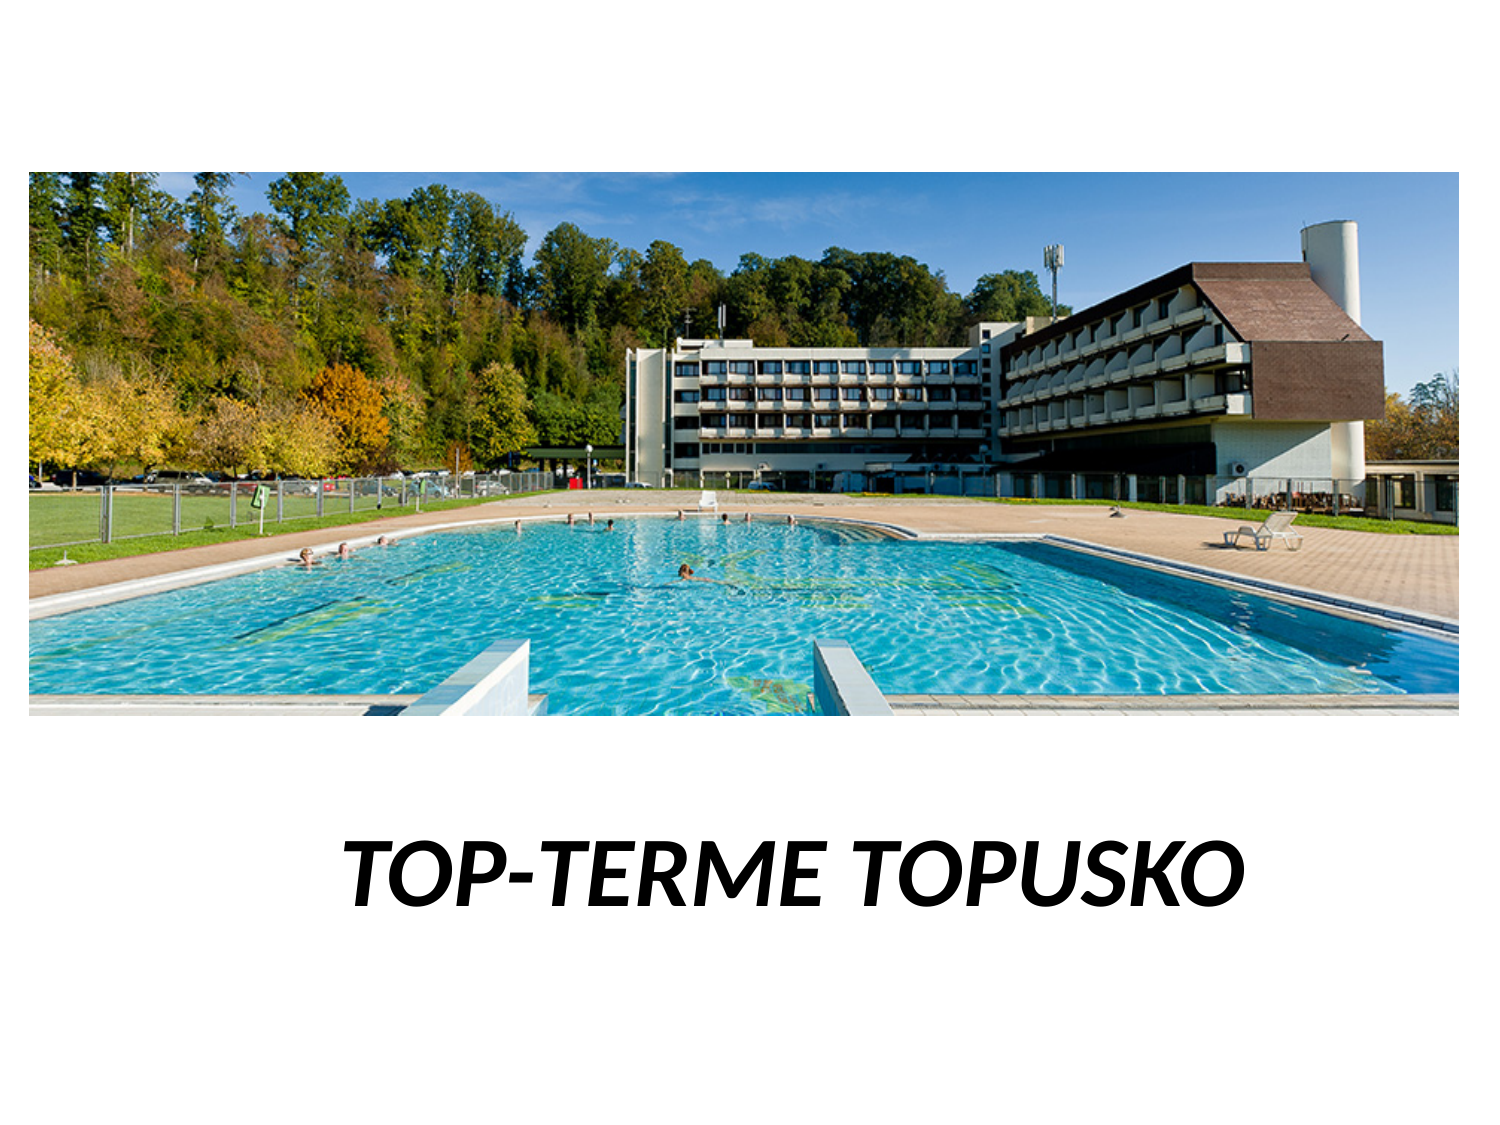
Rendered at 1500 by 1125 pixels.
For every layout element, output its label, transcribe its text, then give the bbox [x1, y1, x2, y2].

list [29, 172, 1459, 717]
text_box TOP-TERME TOPUSKO [324, 798, 1329, 934]
